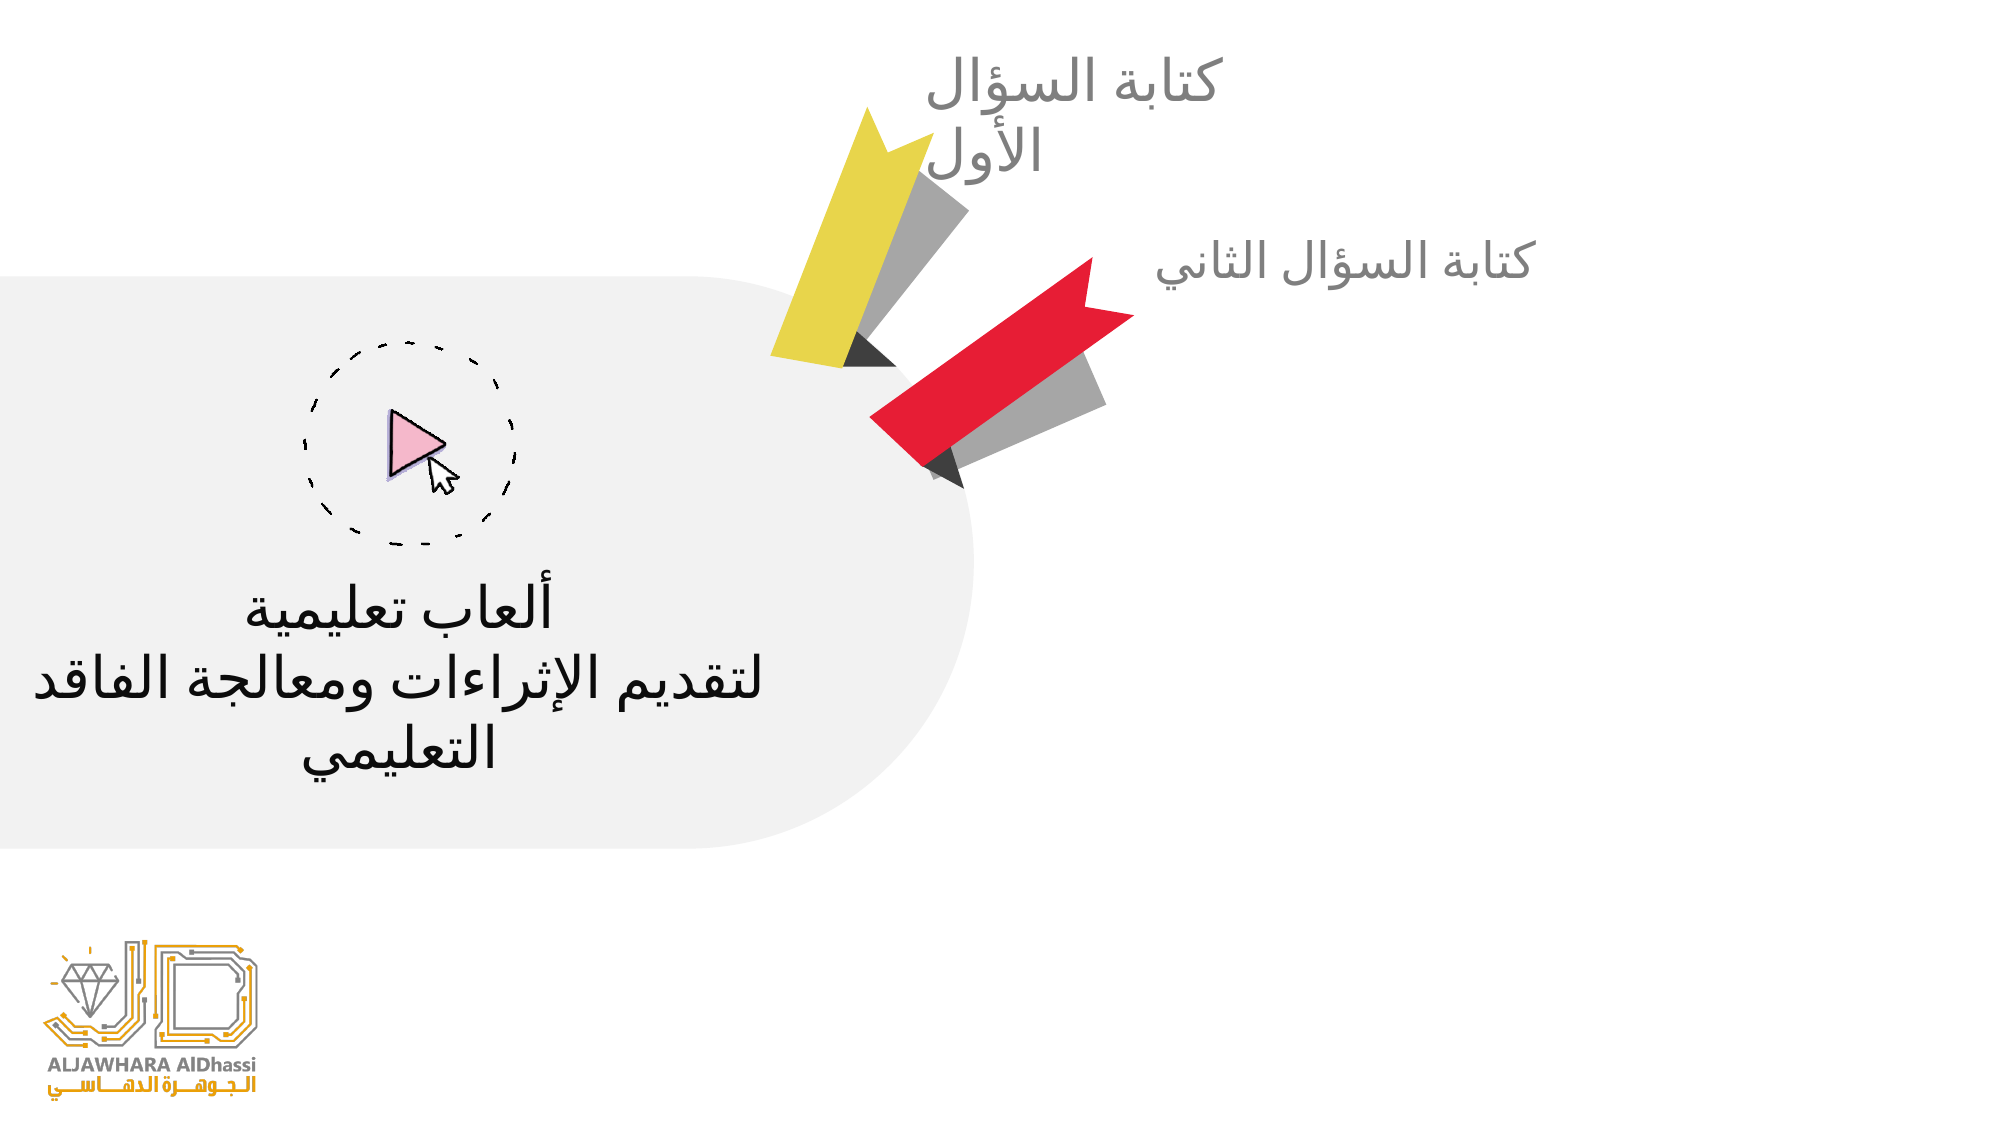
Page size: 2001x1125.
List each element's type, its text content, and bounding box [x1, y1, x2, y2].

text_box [869, 256, 1135, 481]
text_box [0, 276, 209, 753]
picture [0, 755, 429, 1125]
text_box [432, 276, 974, 849]
text_box كتابة السؤال الأول [909, 35, 1343, 191]
text_box ألعاب تعليمية لتقديم الإثراءات ومعالجة الفاقد التعليمي [16, 562, 783, 788]
text_box كتابة السؤال الثاني [1139, 221, 1572, 297]
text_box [769, 106, 970, 382]
picture [214, 246, 587, 620]
